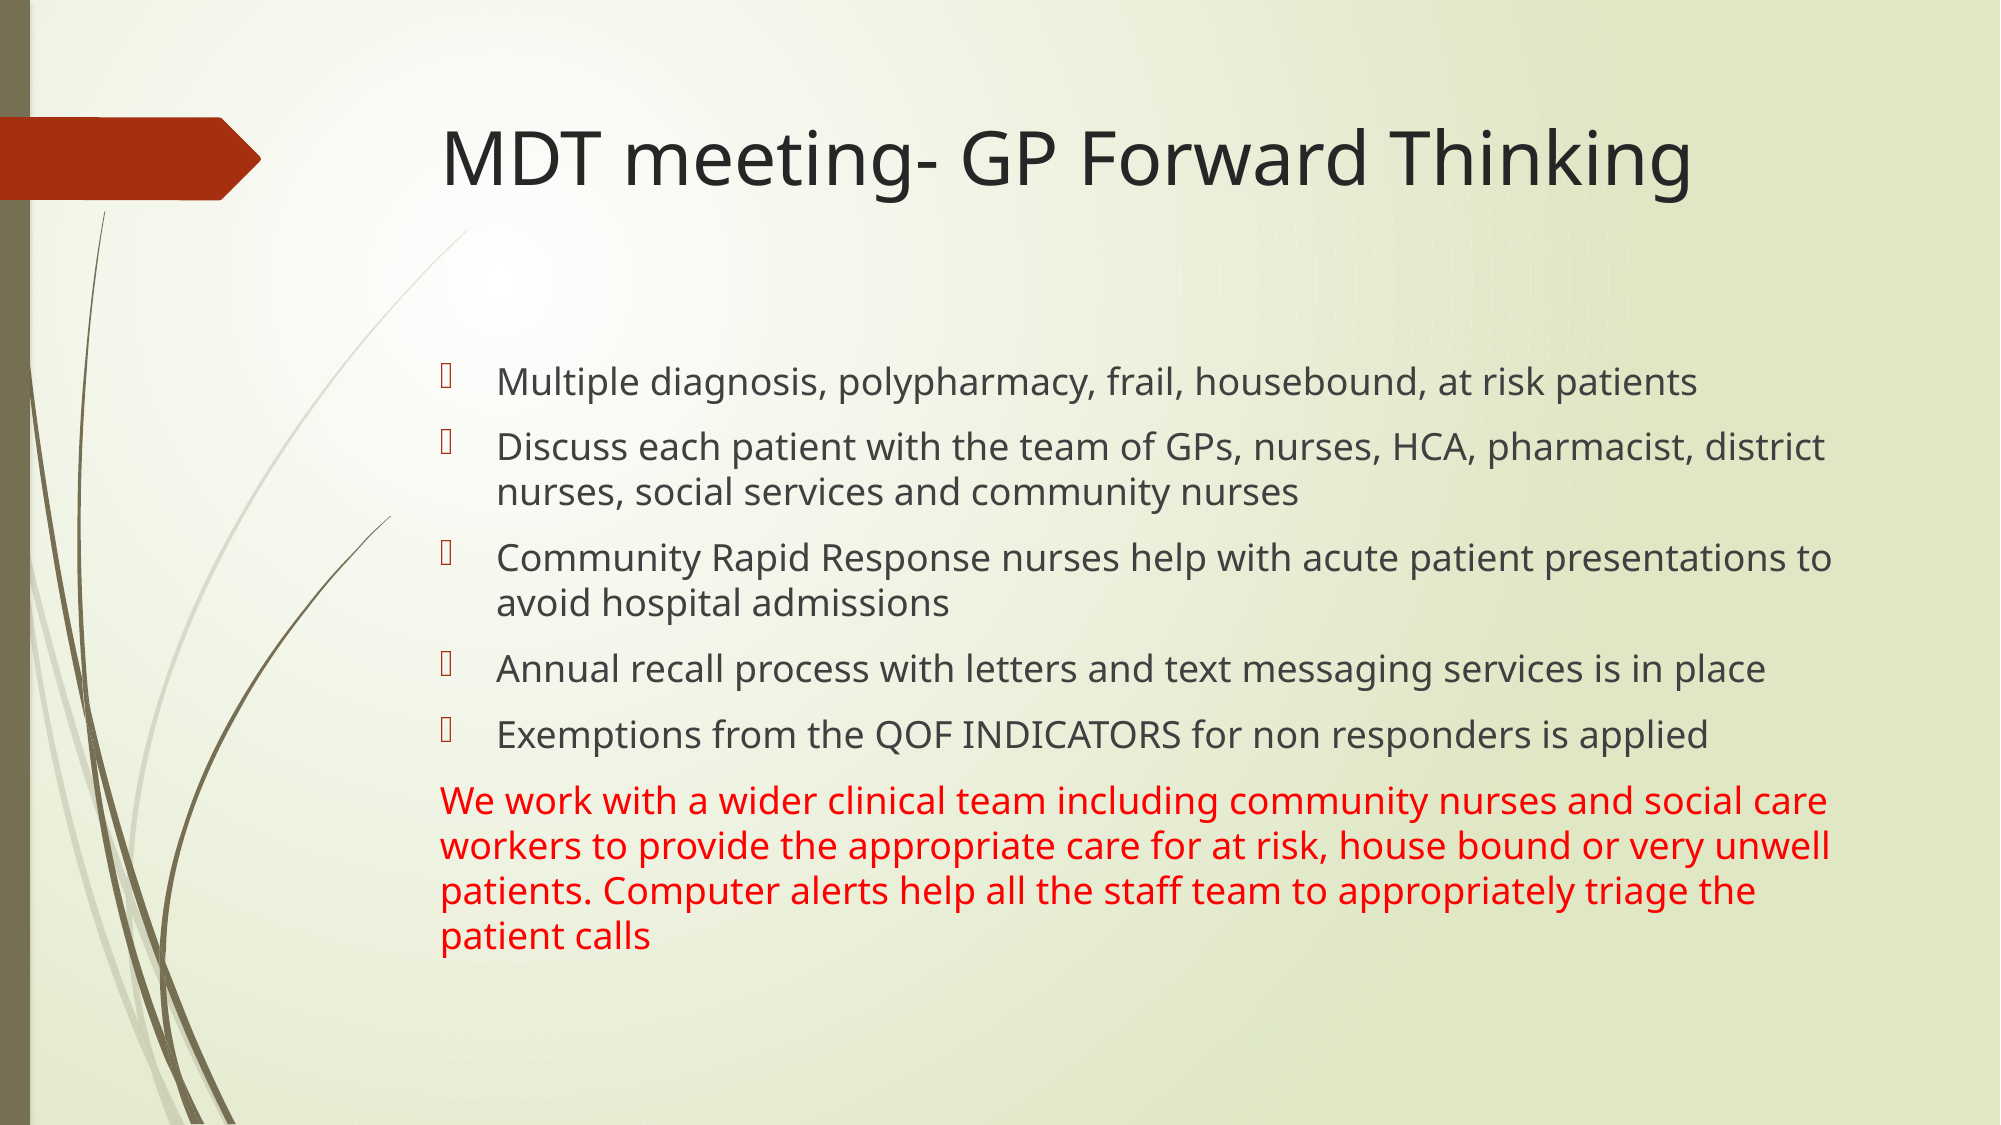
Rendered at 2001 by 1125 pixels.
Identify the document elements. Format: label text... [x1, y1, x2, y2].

title MDT meeting- GP Forward Thinking [425, 102, 1888, 313]
list Multiple diagnosis, polypharmacy, frail, housebound, at risk patients Discuss each patient with the team of GPs, nurses, HCA, pharmacist, district nurses, social services and community nurses Community Rapid Response nurses help with acute patient presentations to avoid hospital admissions Annual recall process with letters and text messaging services is in place Exemptions from the QOF INDICATORS for non responders is applied We work with a wider clinical team including community nurses and social care workers to provide the appropriate care for at risk, house bound or very unwell patients. Computer alerts help all the staff team to appropriately triage the patient calls [424, 350, 1888, 970]
